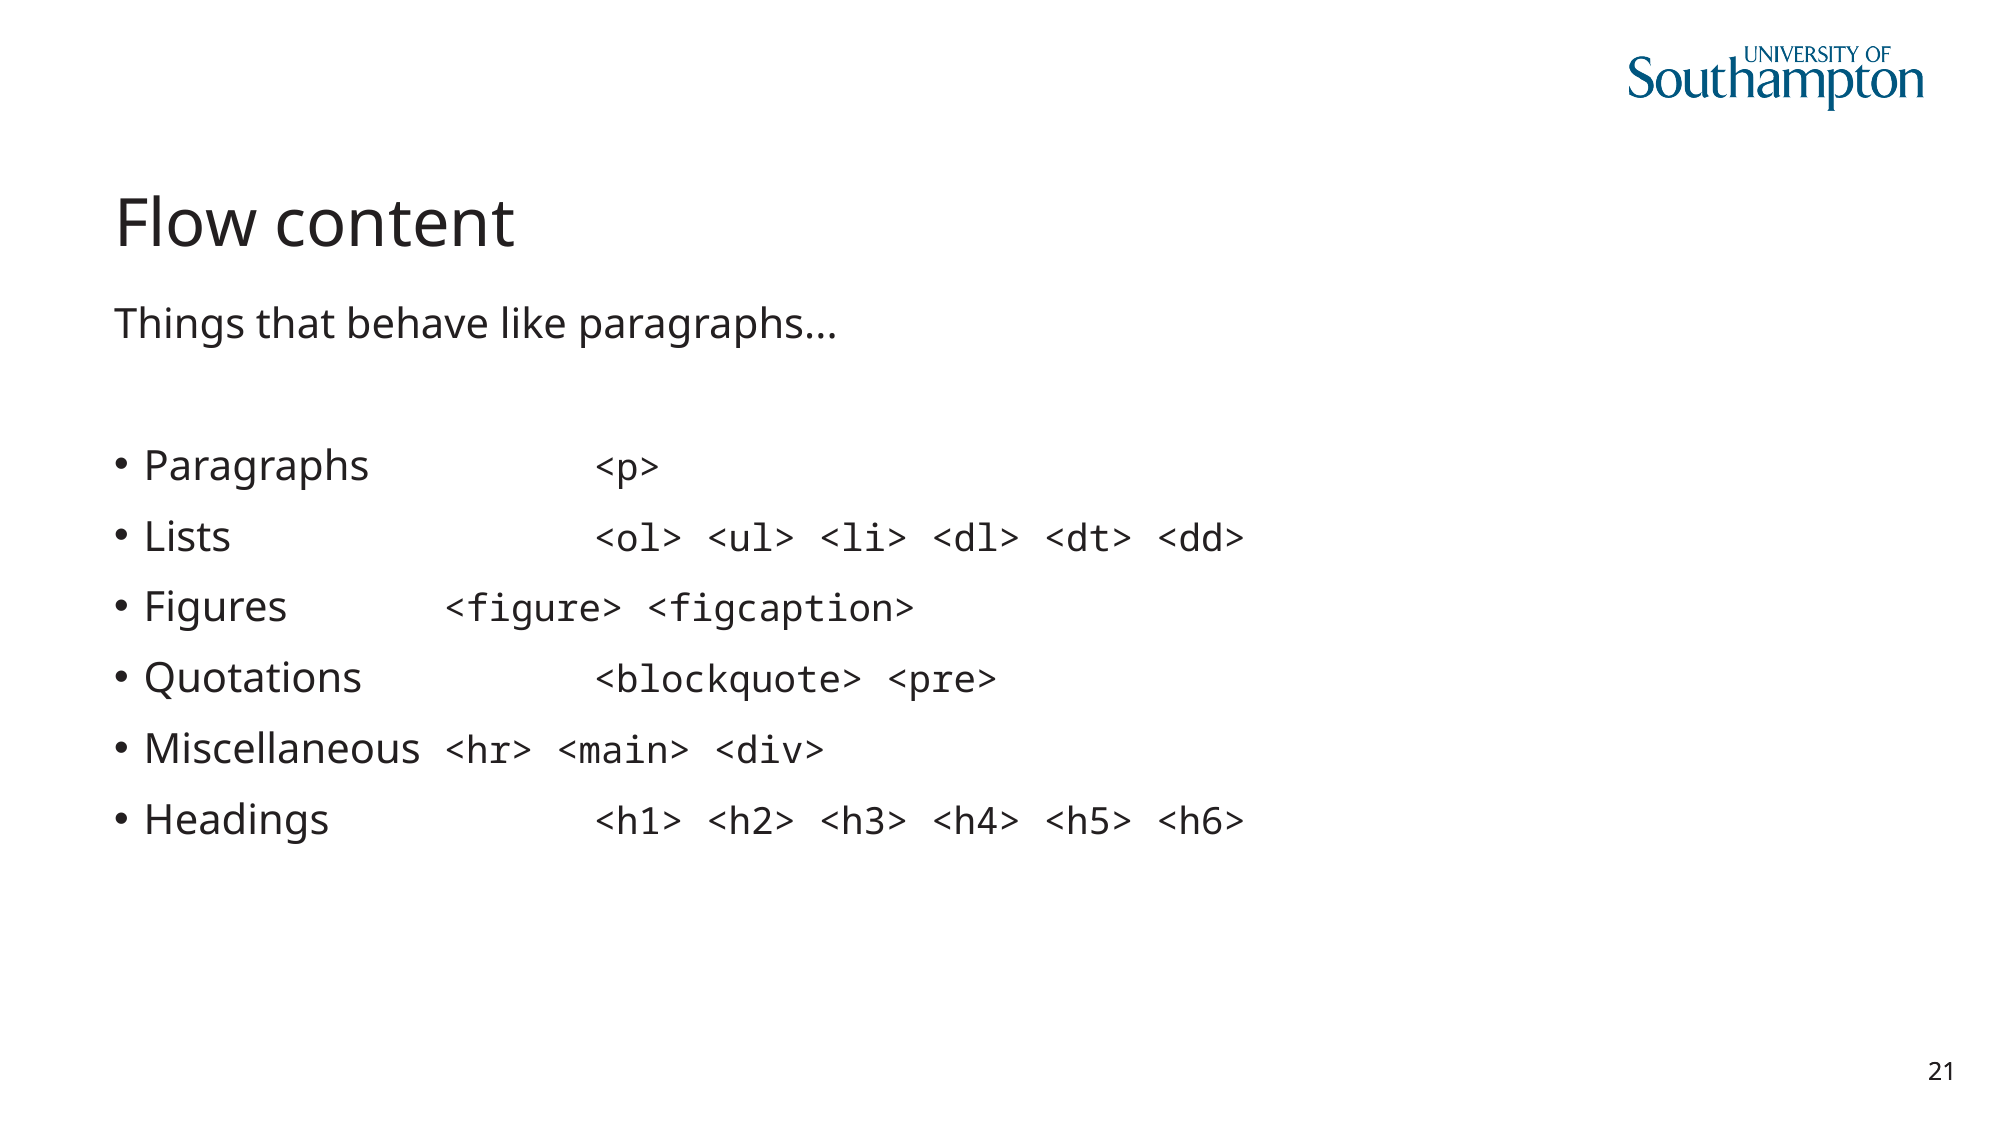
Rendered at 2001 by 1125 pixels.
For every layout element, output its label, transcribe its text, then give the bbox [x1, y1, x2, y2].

title Flow content [102, 113, 1898, 268]
slide_number 21 [1897, 1046, 1969, 1094]
picture [1869, 48, 1877, 60]
picture [1629, 71, 1648, 95]
picture [1629, 46, 1924, 111]
list Things that behave like paragraphs... Paragraphs <p> Lists <ol> <ul> <li> <dl> <dt> <dd> Figures <figure> <figcaption> Quotations <blockquote> <pre> Miscellaneous <hr> <main> <div> Headings <h1> <h2> <h3> <h4> <h5> <h6> [102, 290, 1898, 1024]
